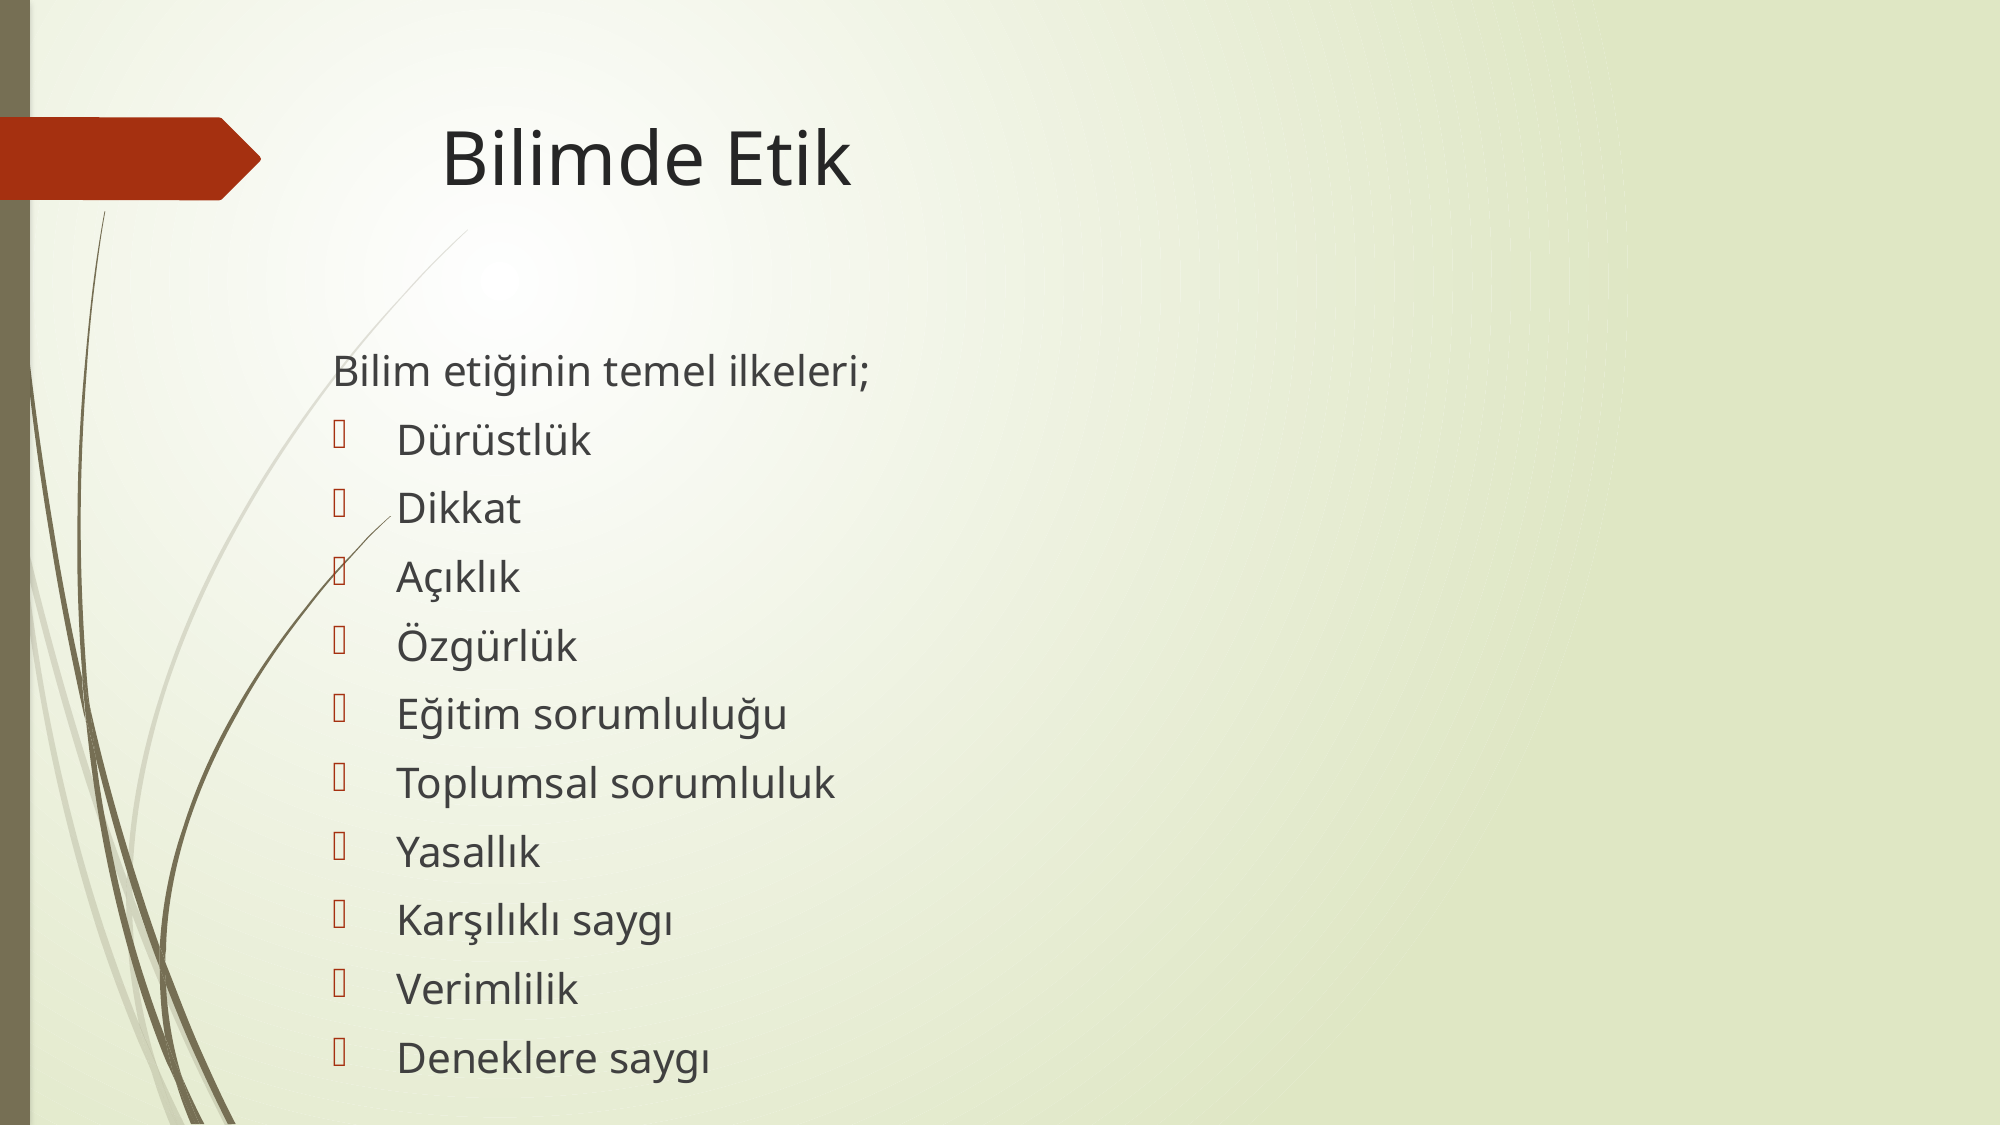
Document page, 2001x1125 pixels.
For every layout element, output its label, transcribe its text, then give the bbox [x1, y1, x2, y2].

list Bilim etiğinin temel ilkeleri; Dürüstlük Dikkat Açıklık Özgürlük Eğitim sorumluluğu Toplumsal sorumluluk Yasallık Karşılıklı saygı Verimlilik Deneklere saygı [317, 336, 1888, 1100]
title Bilimde Etik [425, 102, 1888, 313]
